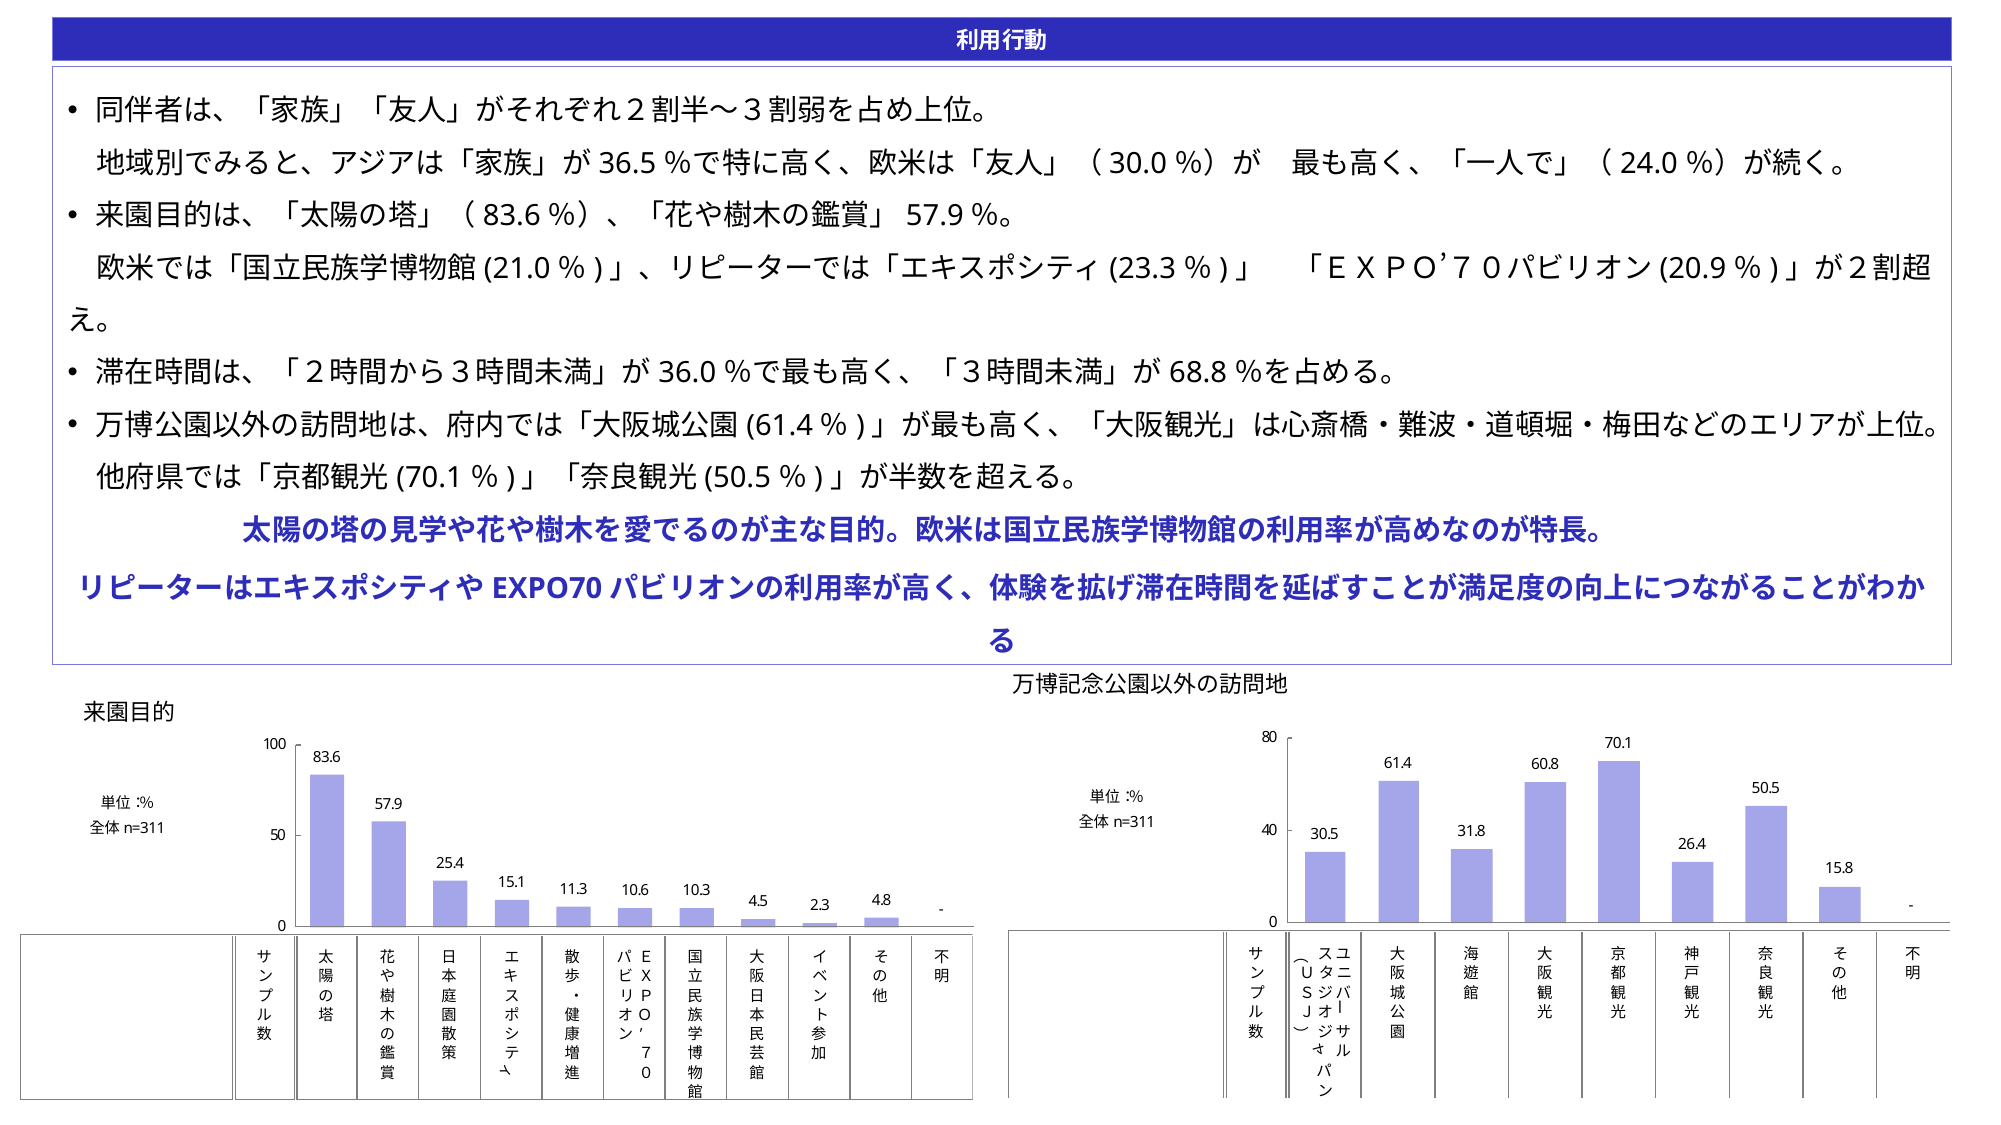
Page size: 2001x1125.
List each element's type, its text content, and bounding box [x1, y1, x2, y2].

picture [19, 711, 974, 1101]
text_box 来園目的 [71, 697, 188, 711]
text_box 万博記念公園以外の訪問地 [1000, 669, 1301, 698]
text_box 利用行動 [52, 17, 1952, 61]
text_box 同伴者は、「家族」「友人」がそれぞれ２割半～３割弱を占め上位。 地域別でみると、アジアは「家族」が36.5％で特に高く、欧米は「友人」（30.0％）が 最も高く、「一人で」（24.0％）が続く。 来園目的は、「太陽の塔」（83.6％）、「花や樹木の鑑賞」57.9％。 欧米では「国立民族学博物館(21.0％)」、リピーターでは「エキスポシティ(23.3％)」 「ＥＸＰＯ’７０パビリオン(20.9％)」が２割超え。 滞在時間は、「２時間から３時間未満」が36.0％で最も高く、「３時間未満」が68.8％を占める。 万博公園以外の訪問地は、府内では「大阪城公園(61.4％)」が最も高く、「大阪観光」は心斎橋・難波・道頓堀・梅田などのエリアが上位。 他府県では「京都観光(70.1％)」「奈良観光(50.5％)」が半数を超える。 太陽の塔の見学や花や樹木を愛でるのが主な目的。欧米は国立民族学博物館の利用率が高めなのが特長。 リピーターはエキスポシティやEXPO70パビリオンの利用率が高く、体験を拡げ滞在時間を延ばすことが満足度の向上につながることがわかる [52, 66, 1952, 665]
picture [1007, 703, 1951, 1100]
